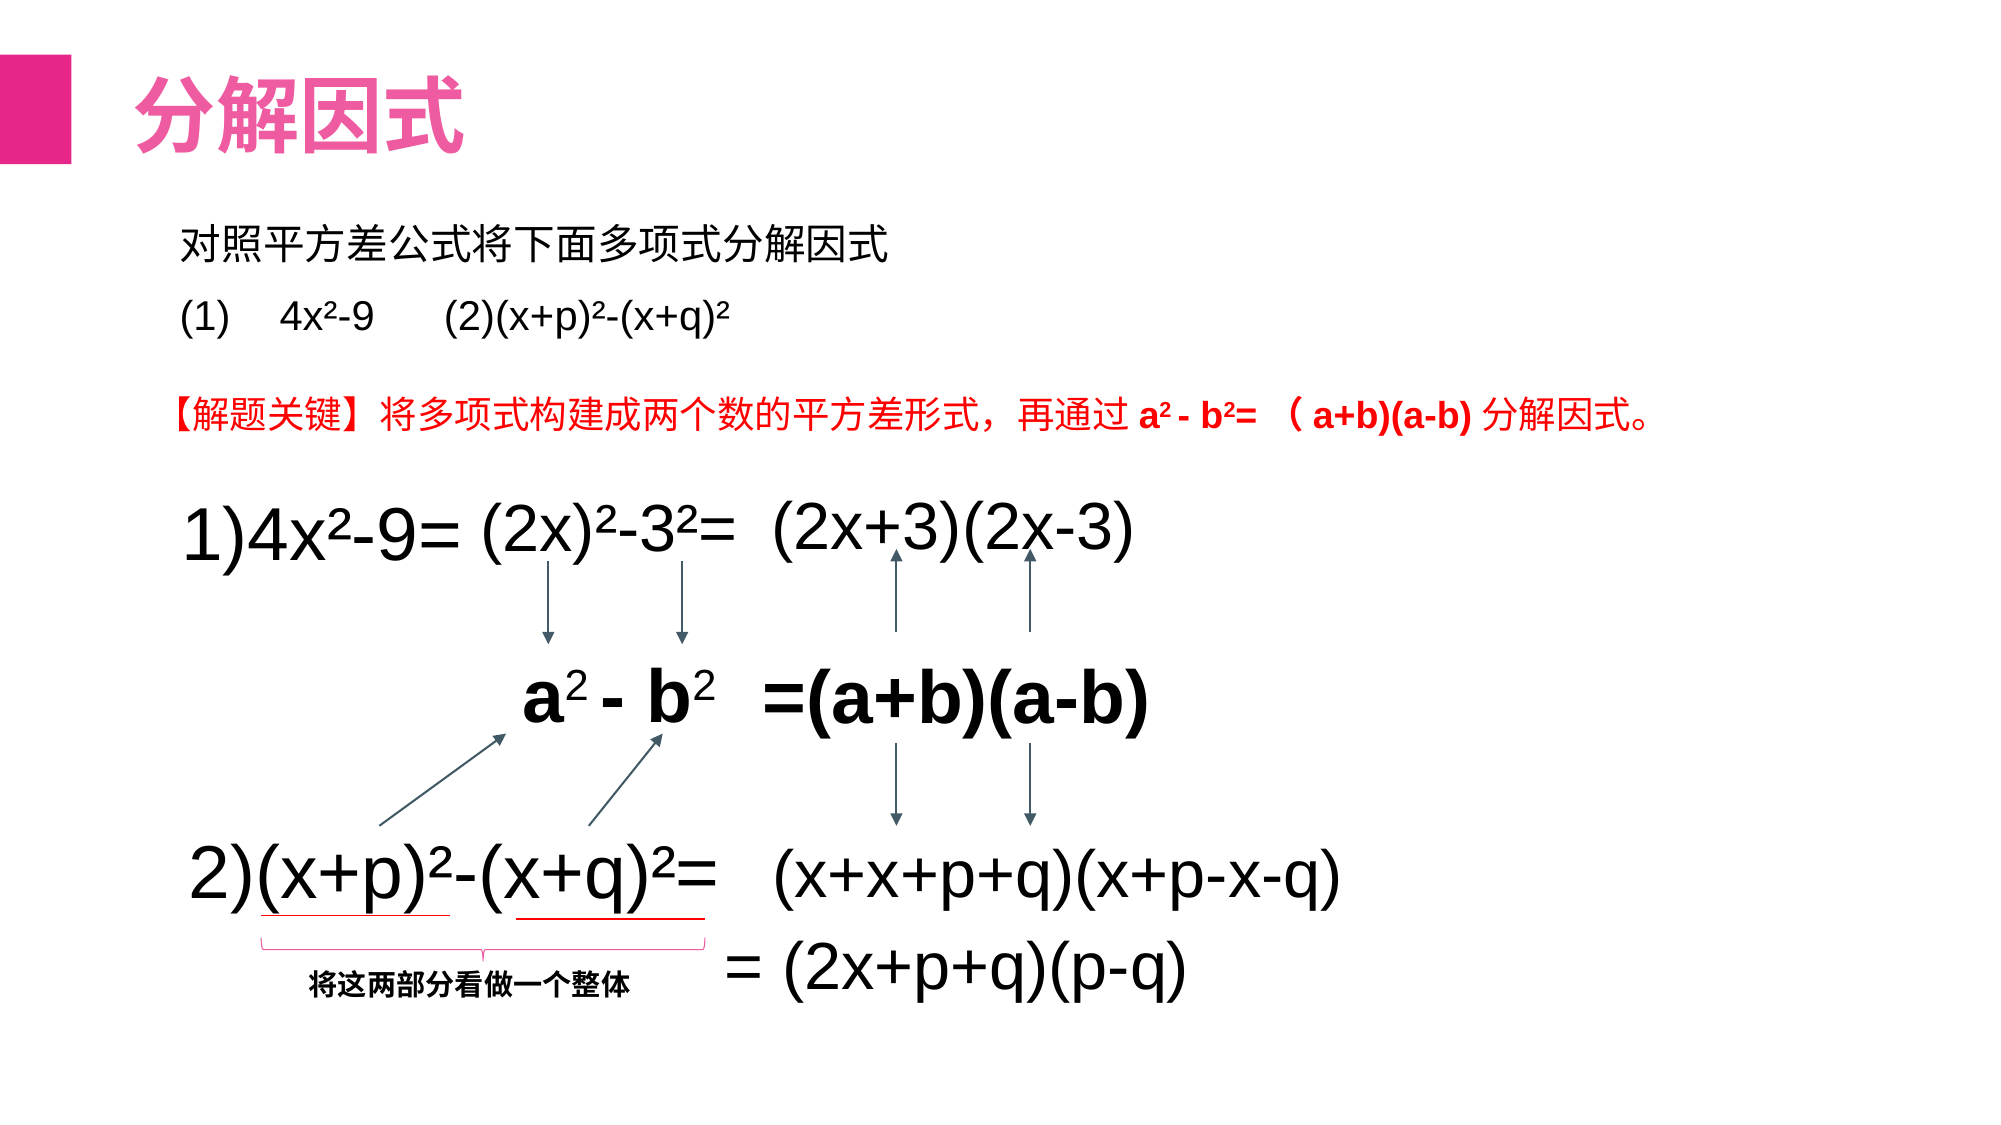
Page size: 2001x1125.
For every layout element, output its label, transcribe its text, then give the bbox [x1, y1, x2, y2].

text_box 分解因式 [118, 55, 688, 171]
text_box 【解题关键】将多项式构建成两个数的平方差形式，再通过a2 - b2=（a+b)(a-b)分解因式。 [139, 383, 1687, 444]
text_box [164, 475, 1362, 1011]
text_box 对照平方差公式将下面多项式分解因式 4x²-9 (2)(x+p)²-(x+q)² [164, 210, 1684, 347]
